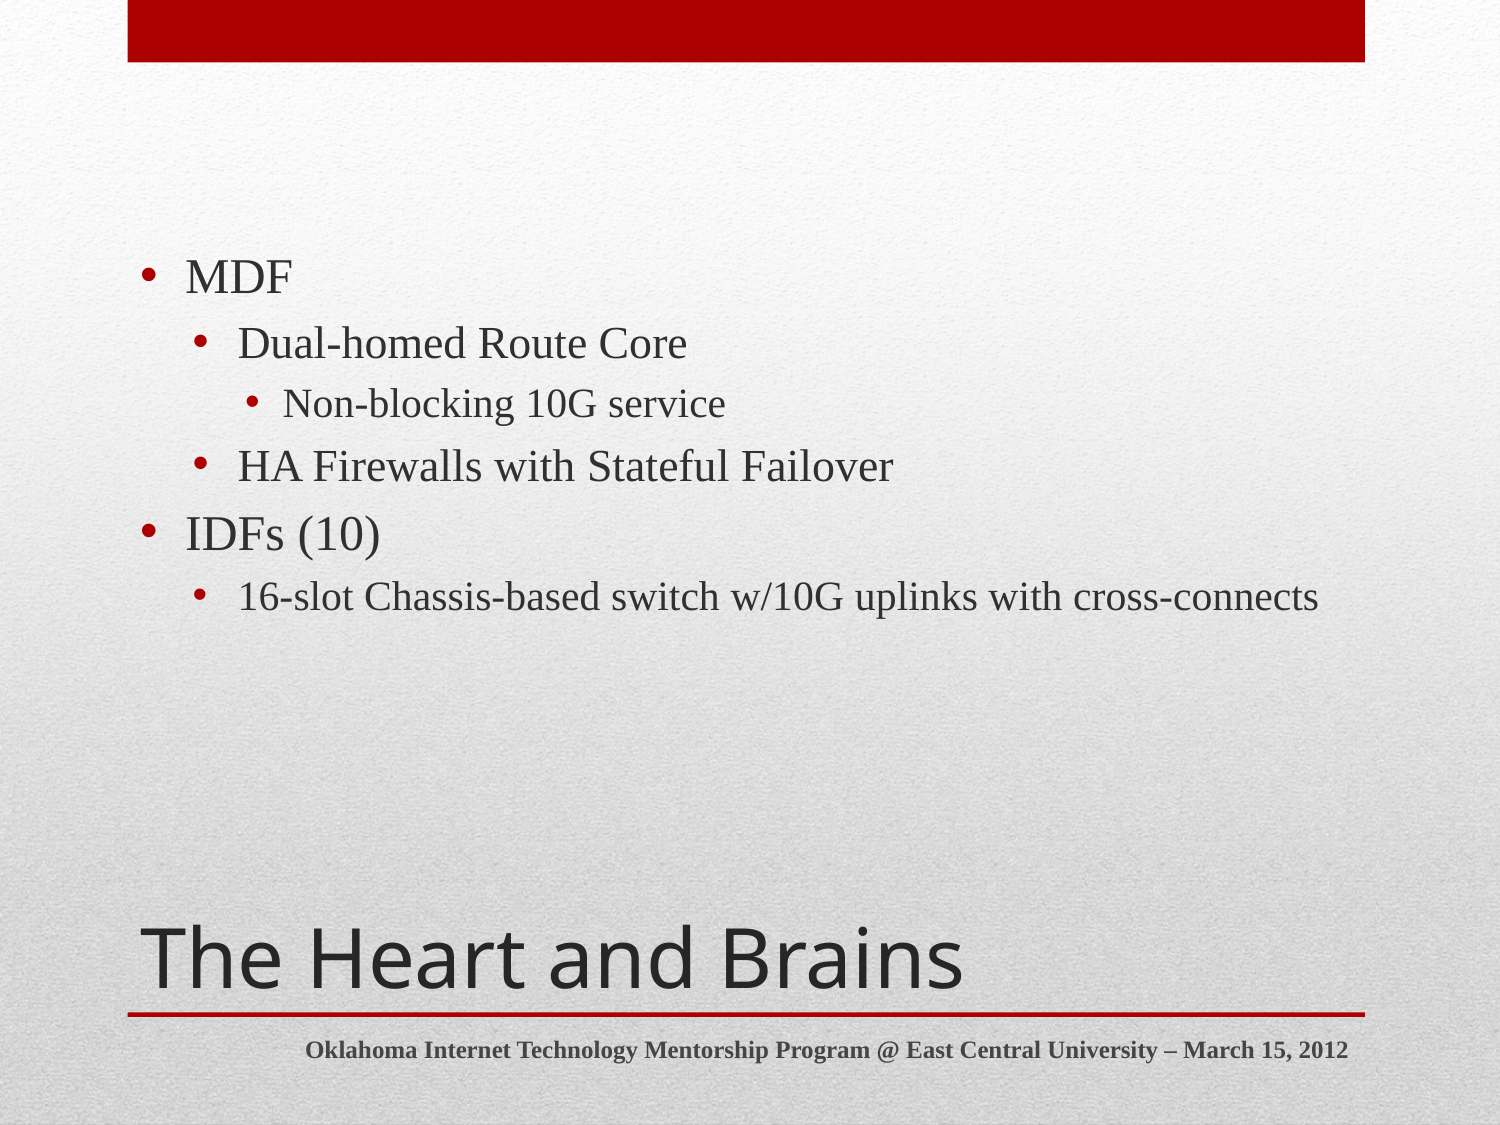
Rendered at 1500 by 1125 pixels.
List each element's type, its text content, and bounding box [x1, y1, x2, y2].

list MDF Dual-homed Route Core Non-blocking 10G service HA Firewalls with Stateful Failover IDFs (10) 16-slot Chassis-based switch w/10G uplinks with cross-connects [125, 112, 1363, 750]
title The Heart and Brains [125, 750, 1238, 1013]
footer Oklahoma Internet Technology Mentorship Program @ East Central University – March 15, 2012 [125, 1018, 1365, 1079]
